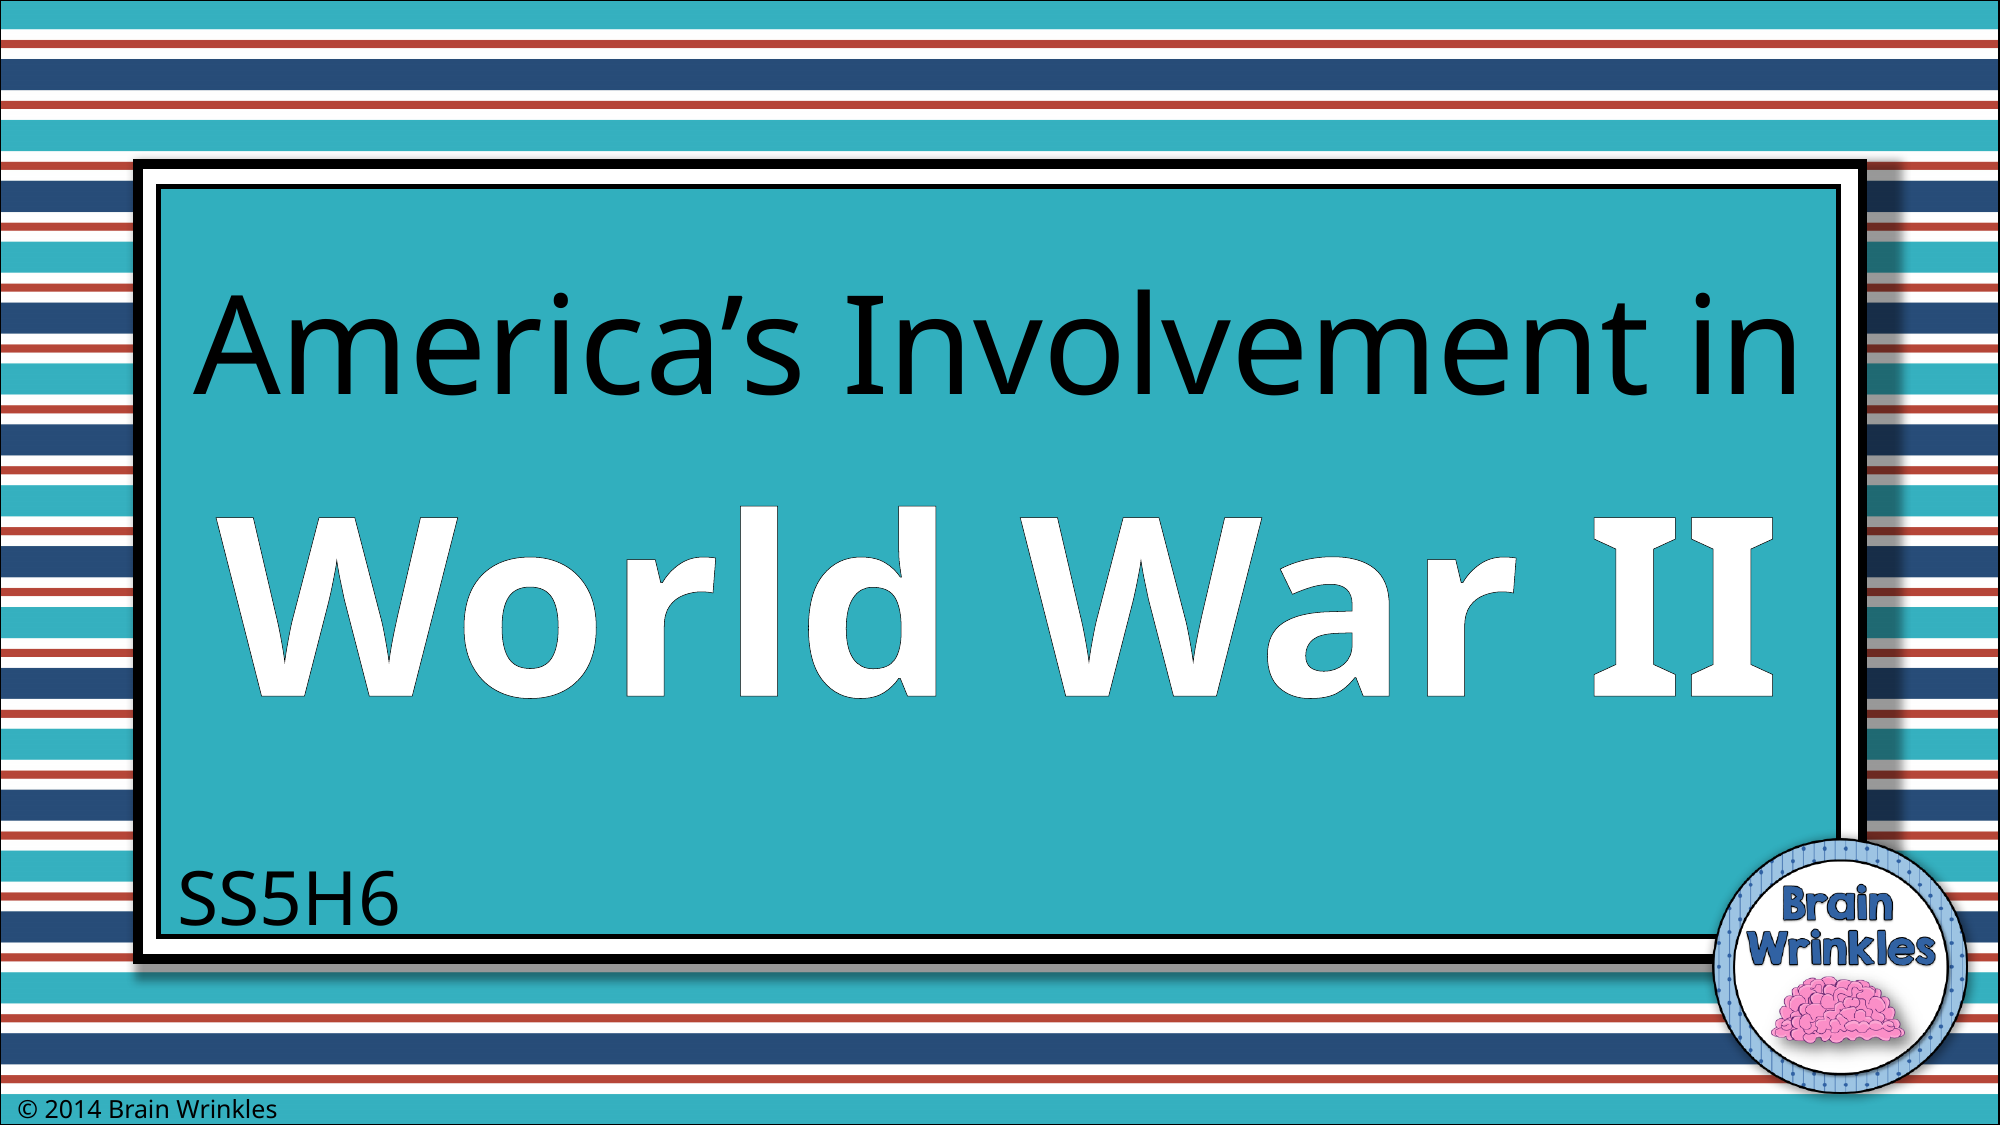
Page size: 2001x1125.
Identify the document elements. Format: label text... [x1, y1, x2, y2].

text_box [0, 0, 2000, 1125]
text_box SS5H6 [109, 843, 469, 948]
text_box America’s Involvement in [123, 249, 1877, 430]
picture [1712, 838, 1968, 1094]
text_box © 2014 Brain Wrinkles [2, 1086, 438, 1125]
